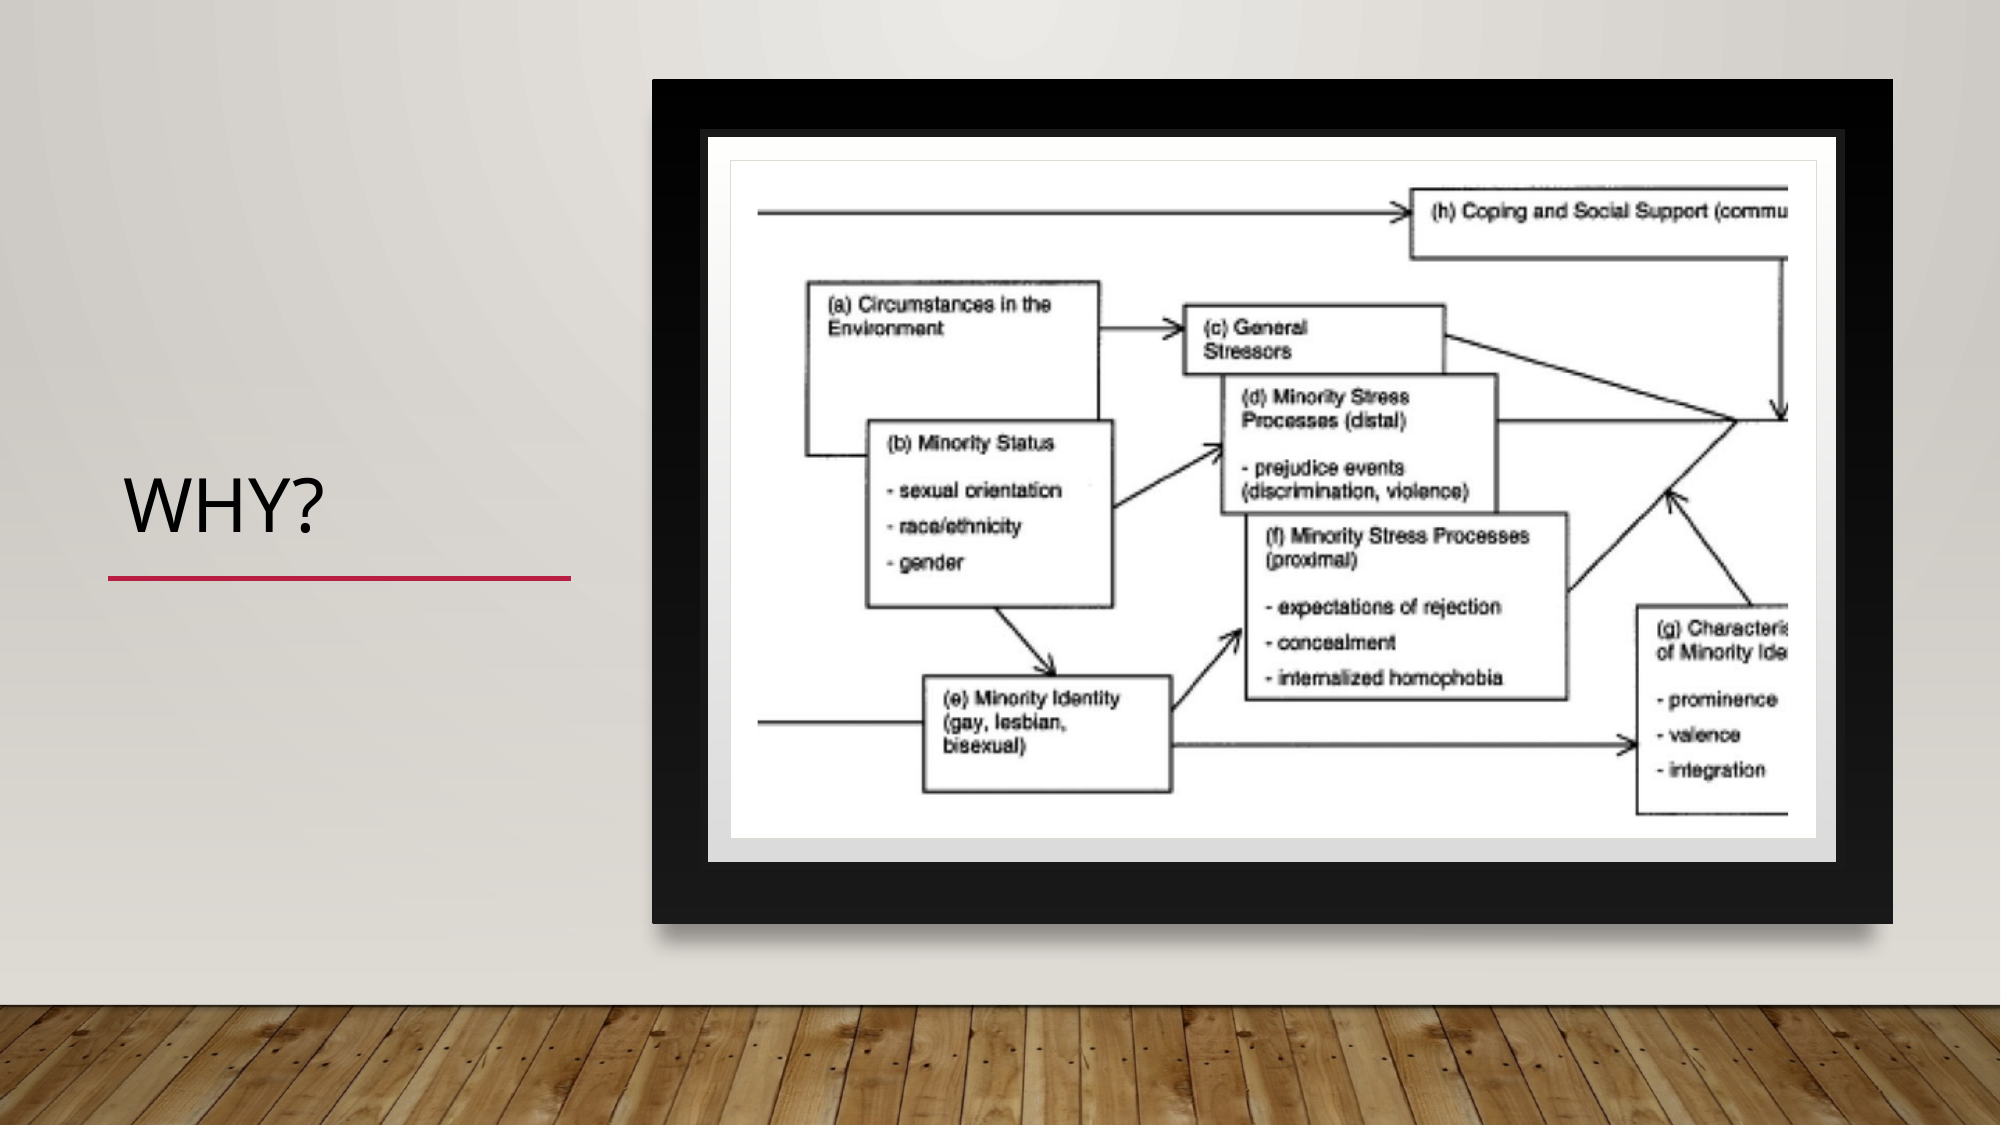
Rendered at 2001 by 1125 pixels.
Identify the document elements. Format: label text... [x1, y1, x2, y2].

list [757, 182, 1789, 818]
text_box [0, 0, 2000, 330]
title Why? [108, 241, 572, 549]
text_box [0, 330, 2000, 1004]
picture [0, 1006, 2000, 1125]
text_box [652, 78, 1894, 924]
